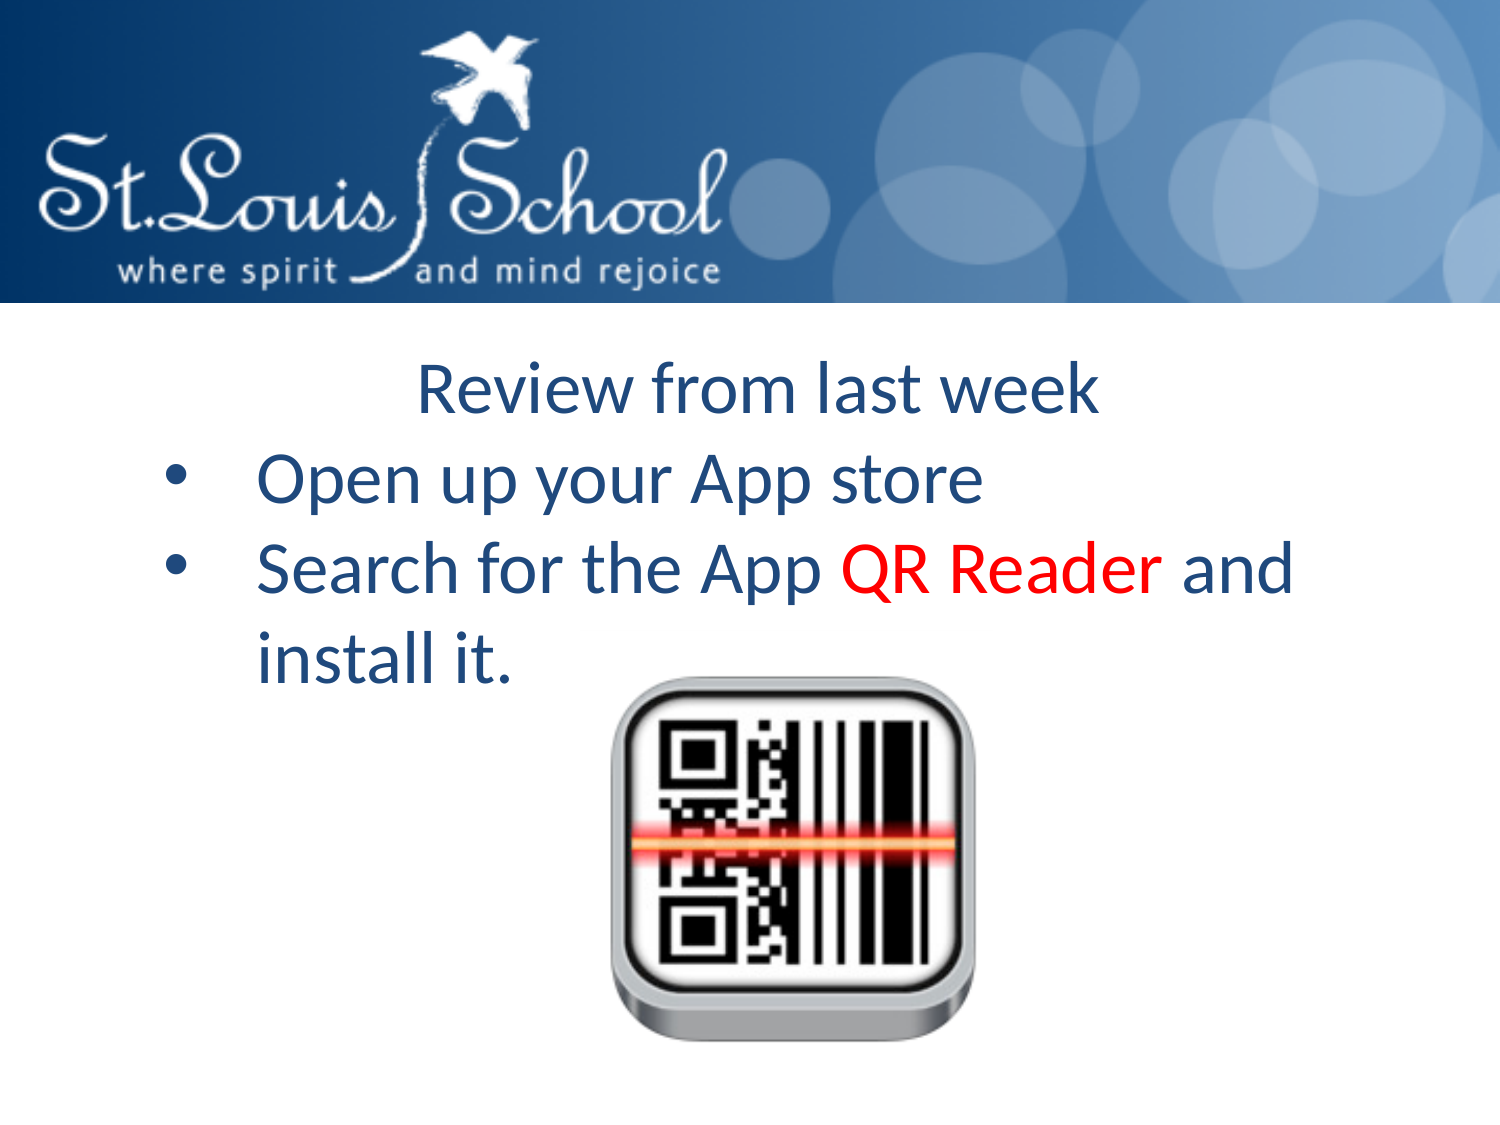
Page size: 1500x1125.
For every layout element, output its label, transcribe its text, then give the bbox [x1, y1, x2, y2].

text_box Review from last week Open up your App store Search for the App QR Reader and install it. [148, 331, 1370, 797]
picture [579, 629, 993, 1062]
picture [0, 0, 1500, 303]
